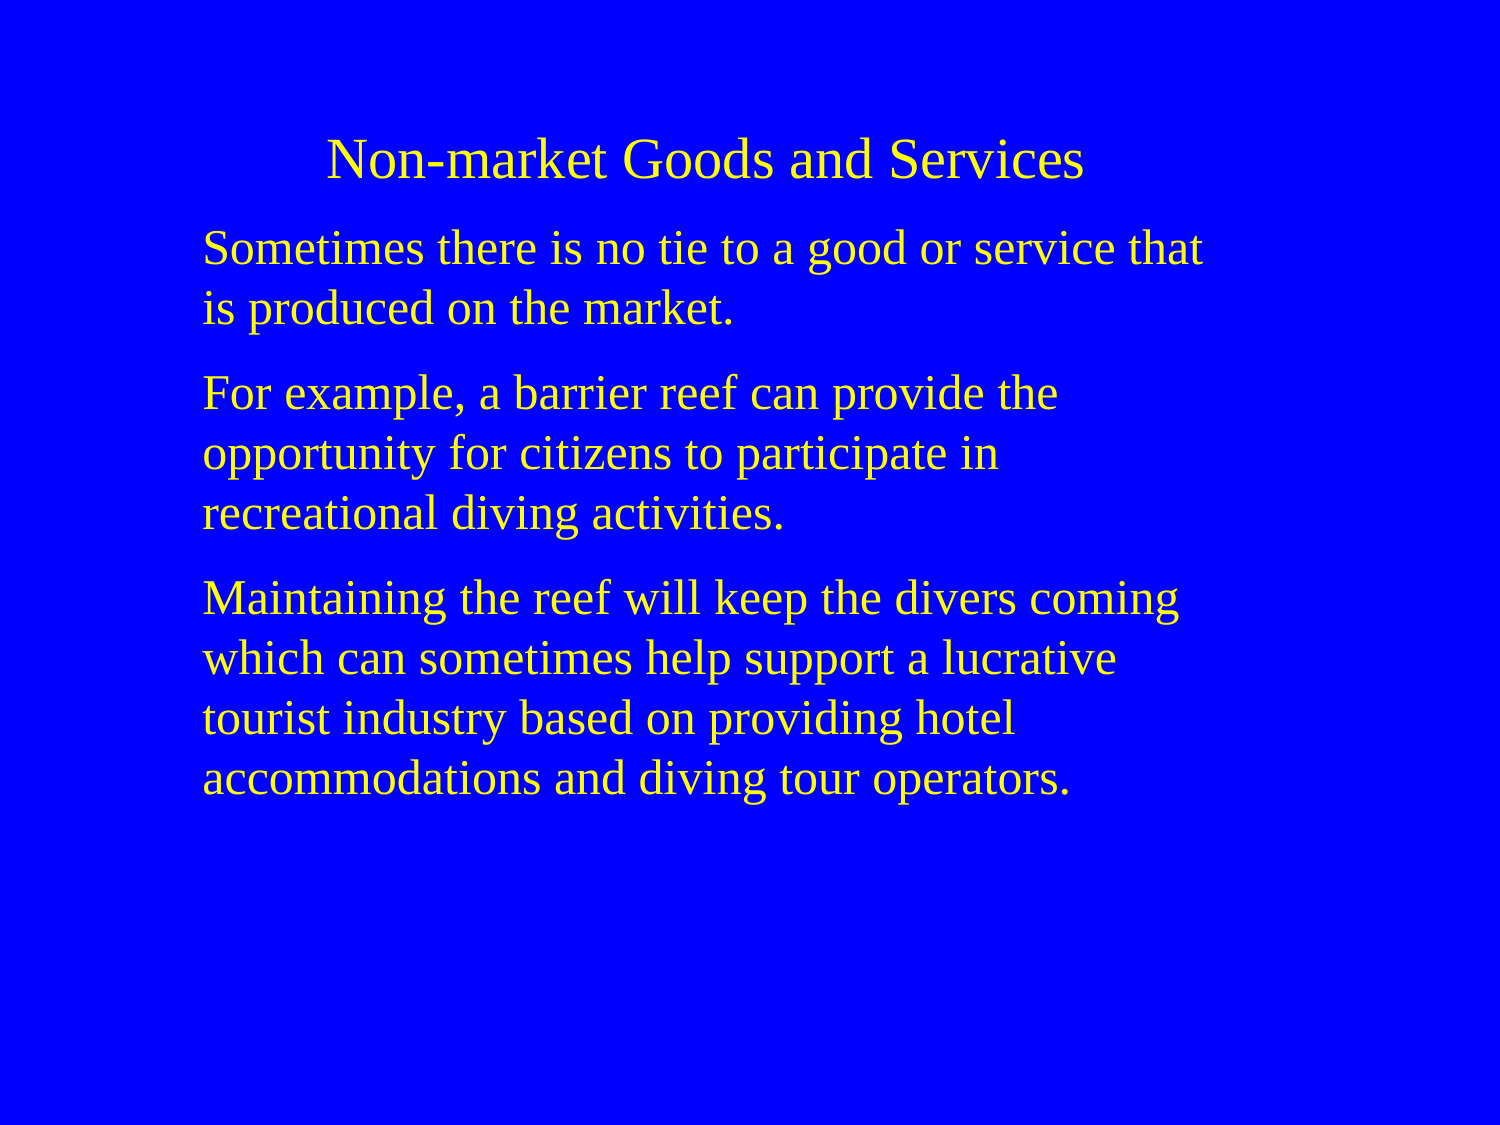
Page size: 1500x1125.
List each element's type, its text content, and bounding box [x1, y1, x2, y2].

text_box Non-market Goods and Services Sometimes there is no tie to a good or service that is produced on the market. For example, a barrier reef can provide the opportunity for citizens to participate in recreational diving activities. Maintaining the reef will keep the divers coming which can sometimes help support a lucrative tourist industry based on providing hotel accommodations and diving tour operators. [187, 112, 1225, 898]
